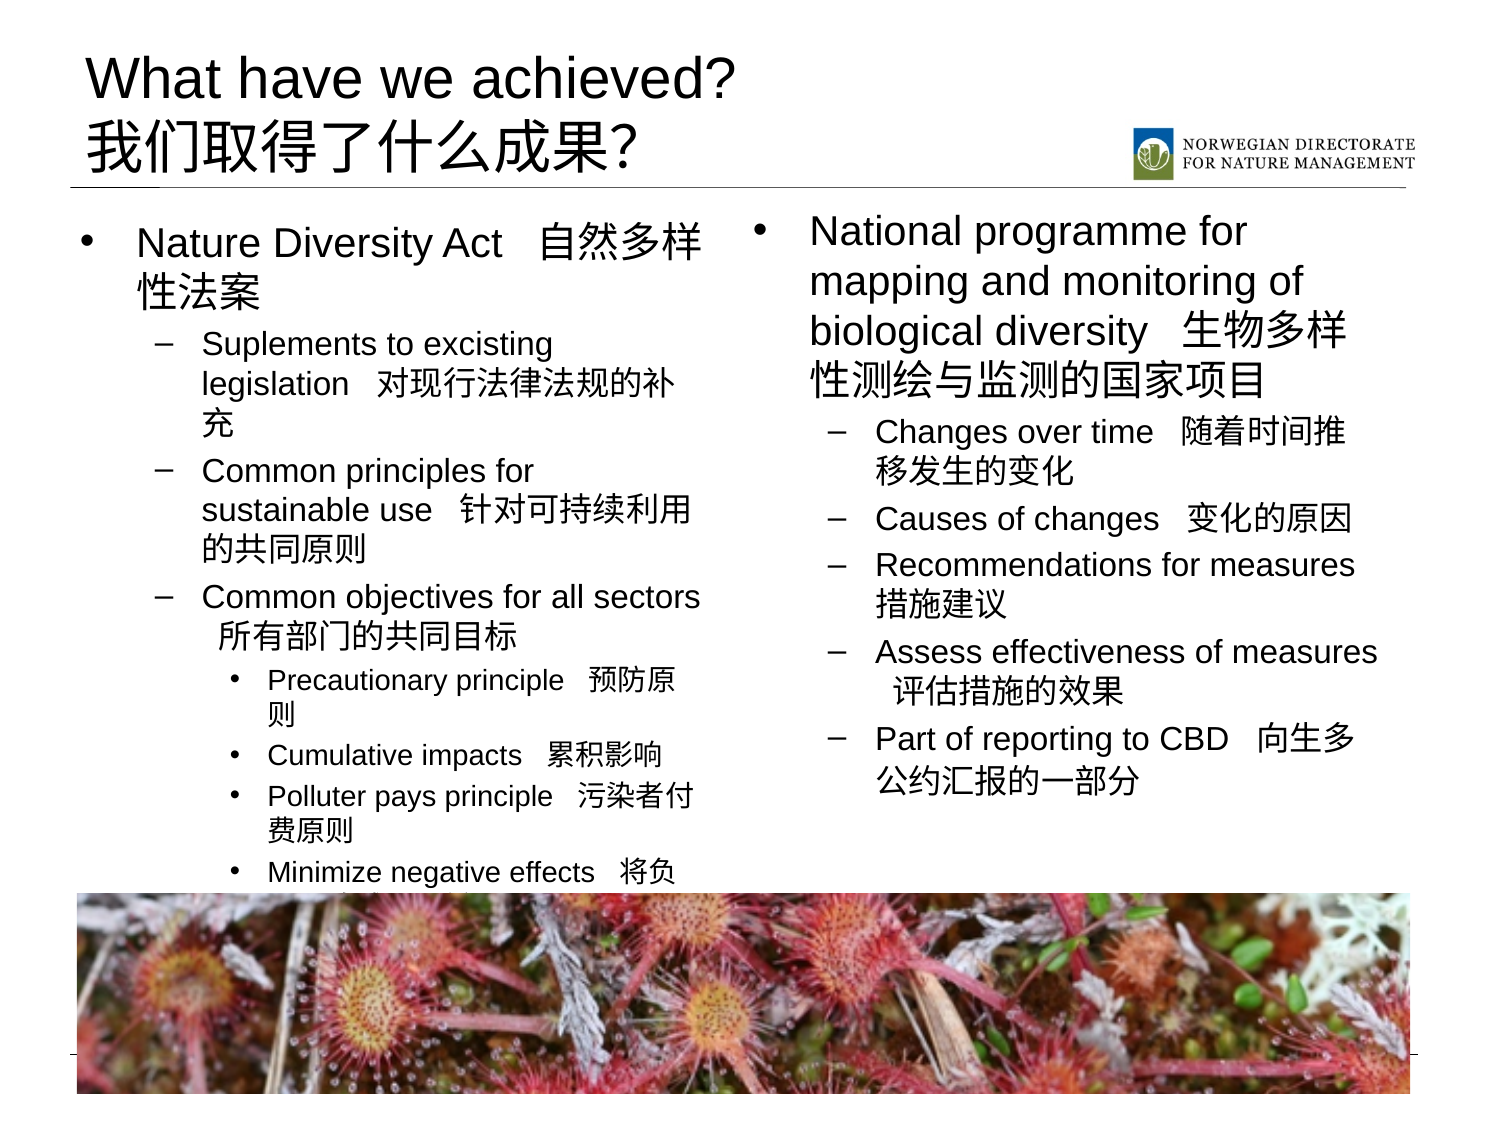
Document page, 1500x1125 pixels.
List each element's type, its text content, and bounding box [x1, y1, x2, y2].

list Nature Diversity Act 自然多样性法案 Suplements to excisting legislation 对现行法律法规的补充 Common principles for sustainable use 针对可持续利用的共同原则 Common objectives for all sectors 所有部门的共同目标 Precautionary principle 预防原则 Cumulative impacts 累积影响 Polluter pays principle 污染者付费原则 Minimize negative effects 将负面影响减至最低 [64, 207, 722, 978]
picture [1125, 119, 1421, 187]
picture [76, 892, 1411, 1095]
text_box National programme for mapping and monitoring of biological diversity 生物多样性测绘与监测的国家项目 Changes over time 随着时间推移发生的变化 Causes of changes 变化的原因 Recommendations for measures措施建议 Assess effectiveness of measures 评估措施的效果 Part of reporting to CBD 向生多公约汇报的一部分 [738, 196, 1395, 891]
title What have we achieved? 我们取得了什么成果？ [70, 44, 1102, 188]
